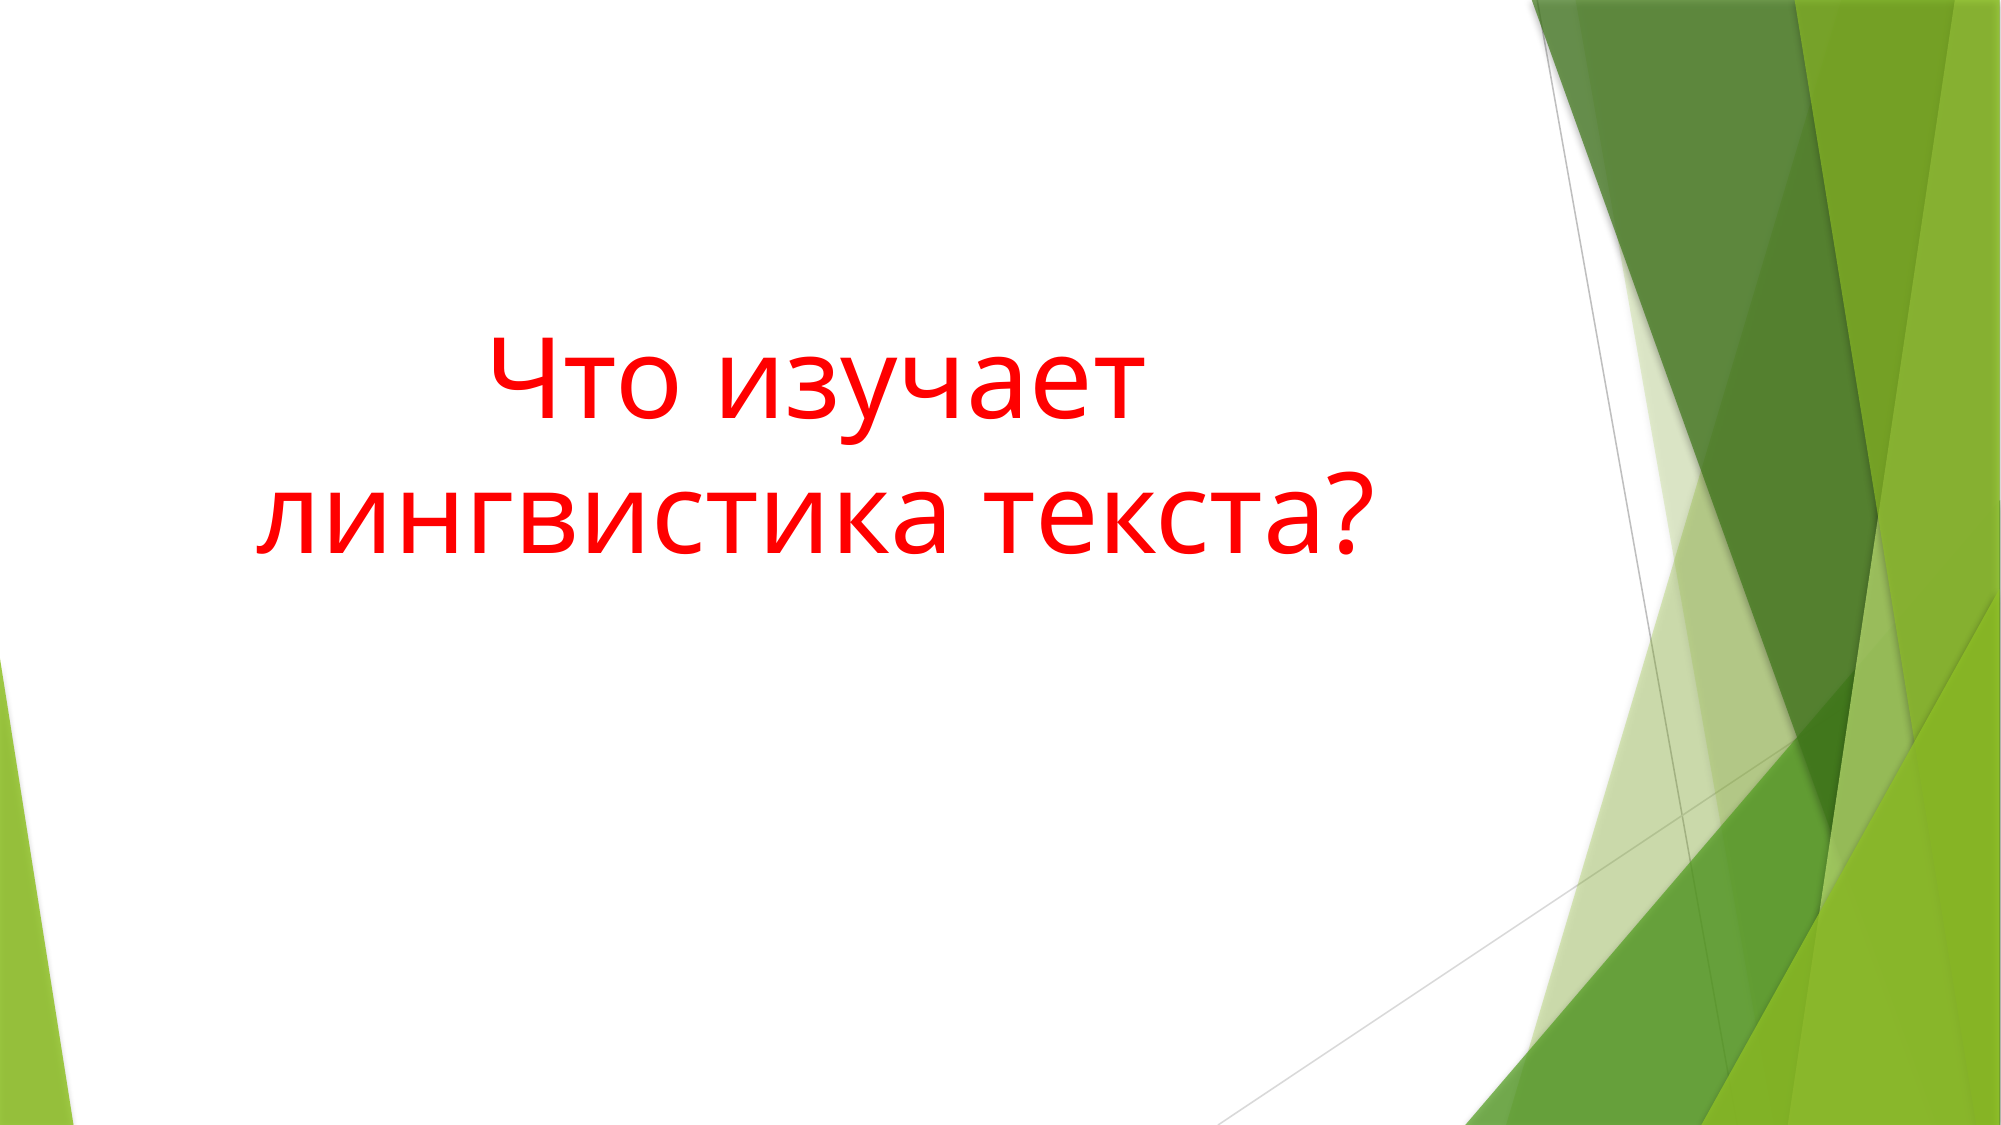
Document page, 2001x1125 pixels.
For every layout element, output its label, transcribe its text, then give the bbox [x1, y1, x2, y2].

title Что изучает лингвистика текста? [111, 99, 1522, 782]
